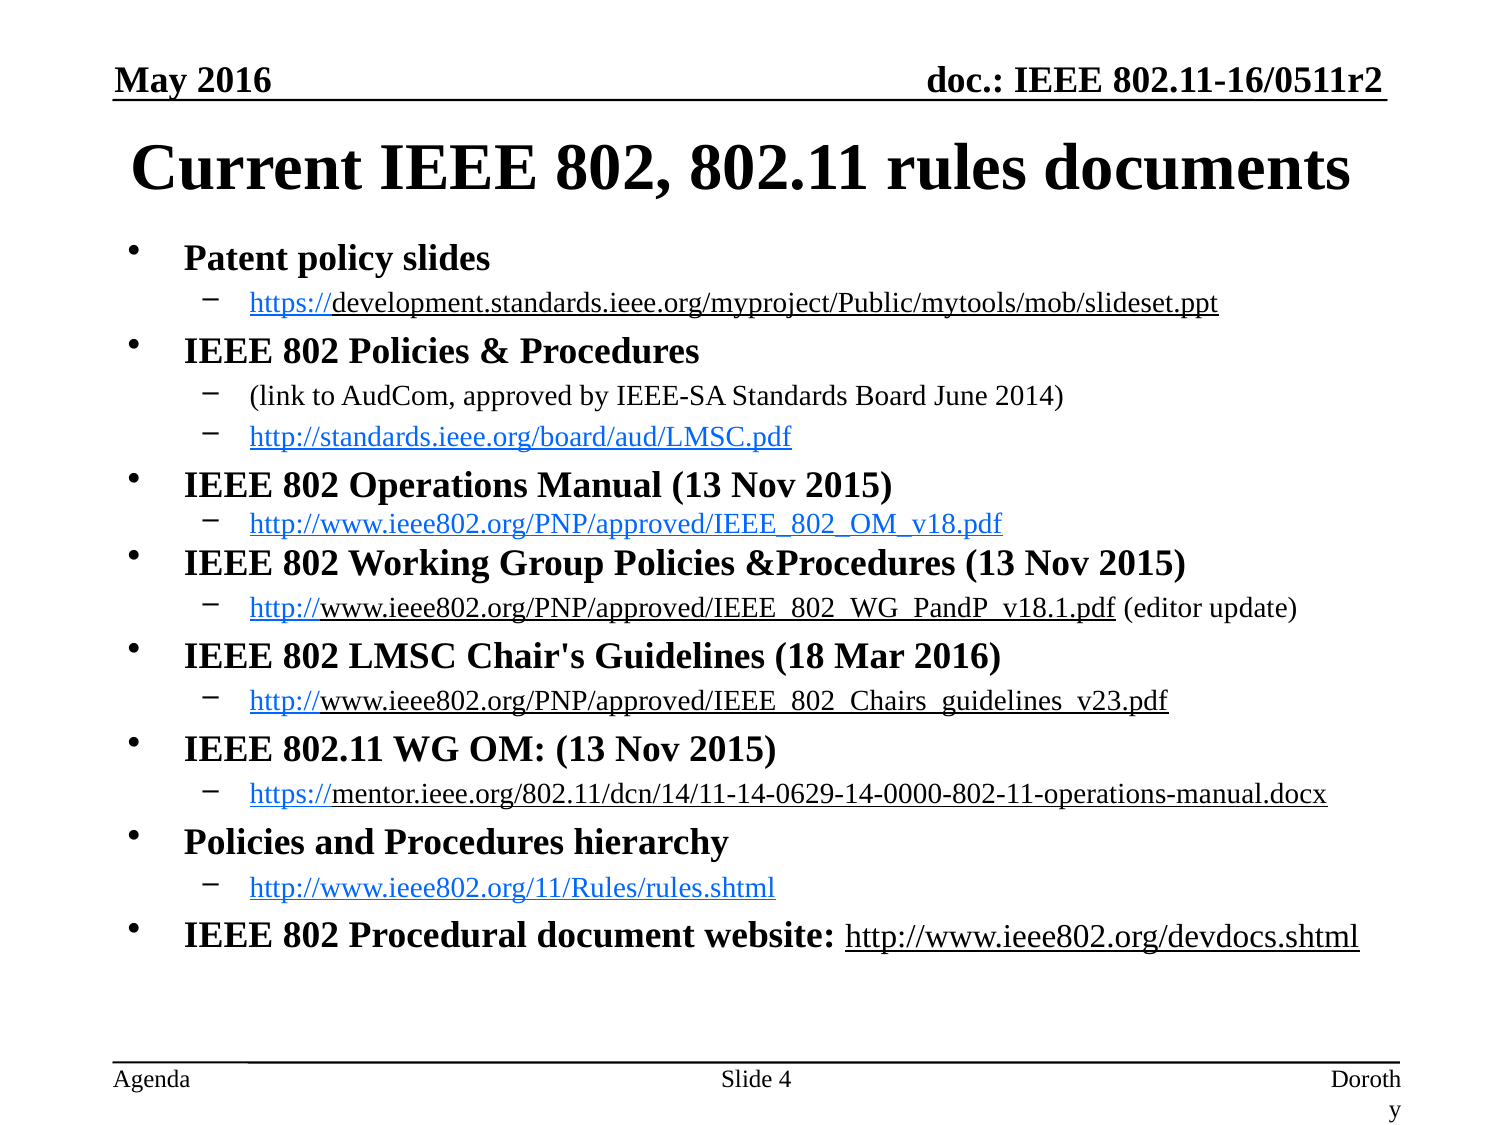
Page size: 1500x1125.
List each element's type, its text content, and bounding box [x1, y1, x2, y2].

title Current IEEE 802, 802.11 rules documents [112, 112, 1388, 213]
footer Dorothy Stanley, HP Enterprise [1325, 1075, 1402, 1093]
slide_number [114, 54, 425, 100]
list Patent policy slides https://development.standards.ieee.org/myproject/Public/mytools/mob/slideset.ppt IEEE 802 Policies & Procedures (link to AudCom, approved by IEEE-SA Standards Board June 2014) http://standards.ieee.org/board/aud/LMSC.pdf IEEE 802 Operations Manual (13 Nov 2015) http://www.ieee802.org/PNP/approved/IEEE_802_OM_v18.pdf IEEE 802 Working Group Policies &Procedures (13 Nov 2015) http://www.ieee802.org/PNP/approved/IEEE_802_WG_PandP_v18.1.pdf (editor update) IEEE 802 LMSC Chair's Guidelines (18 Mar 2016) http://www.ieee802.org/PNP/approved/IEEE_802_Chairs_guidelines_v23.pdf IEEE 802.11 WG OM: (13 Nov 2015) https://mentor.ieee.org/802.11/dcn/14/11-14-0629-14-0000-802-11-operations-manual.docx Policies and Procedures hierarchy http://www.ieee802.org/11/Rules/rules.shtml IEEE 802 Procedural document website: http://www.ieee802.org/devdocs.shtml [112, 224, 1463, 1075]
slide_number Slide 4 [712, 1062, 800, 1093]
